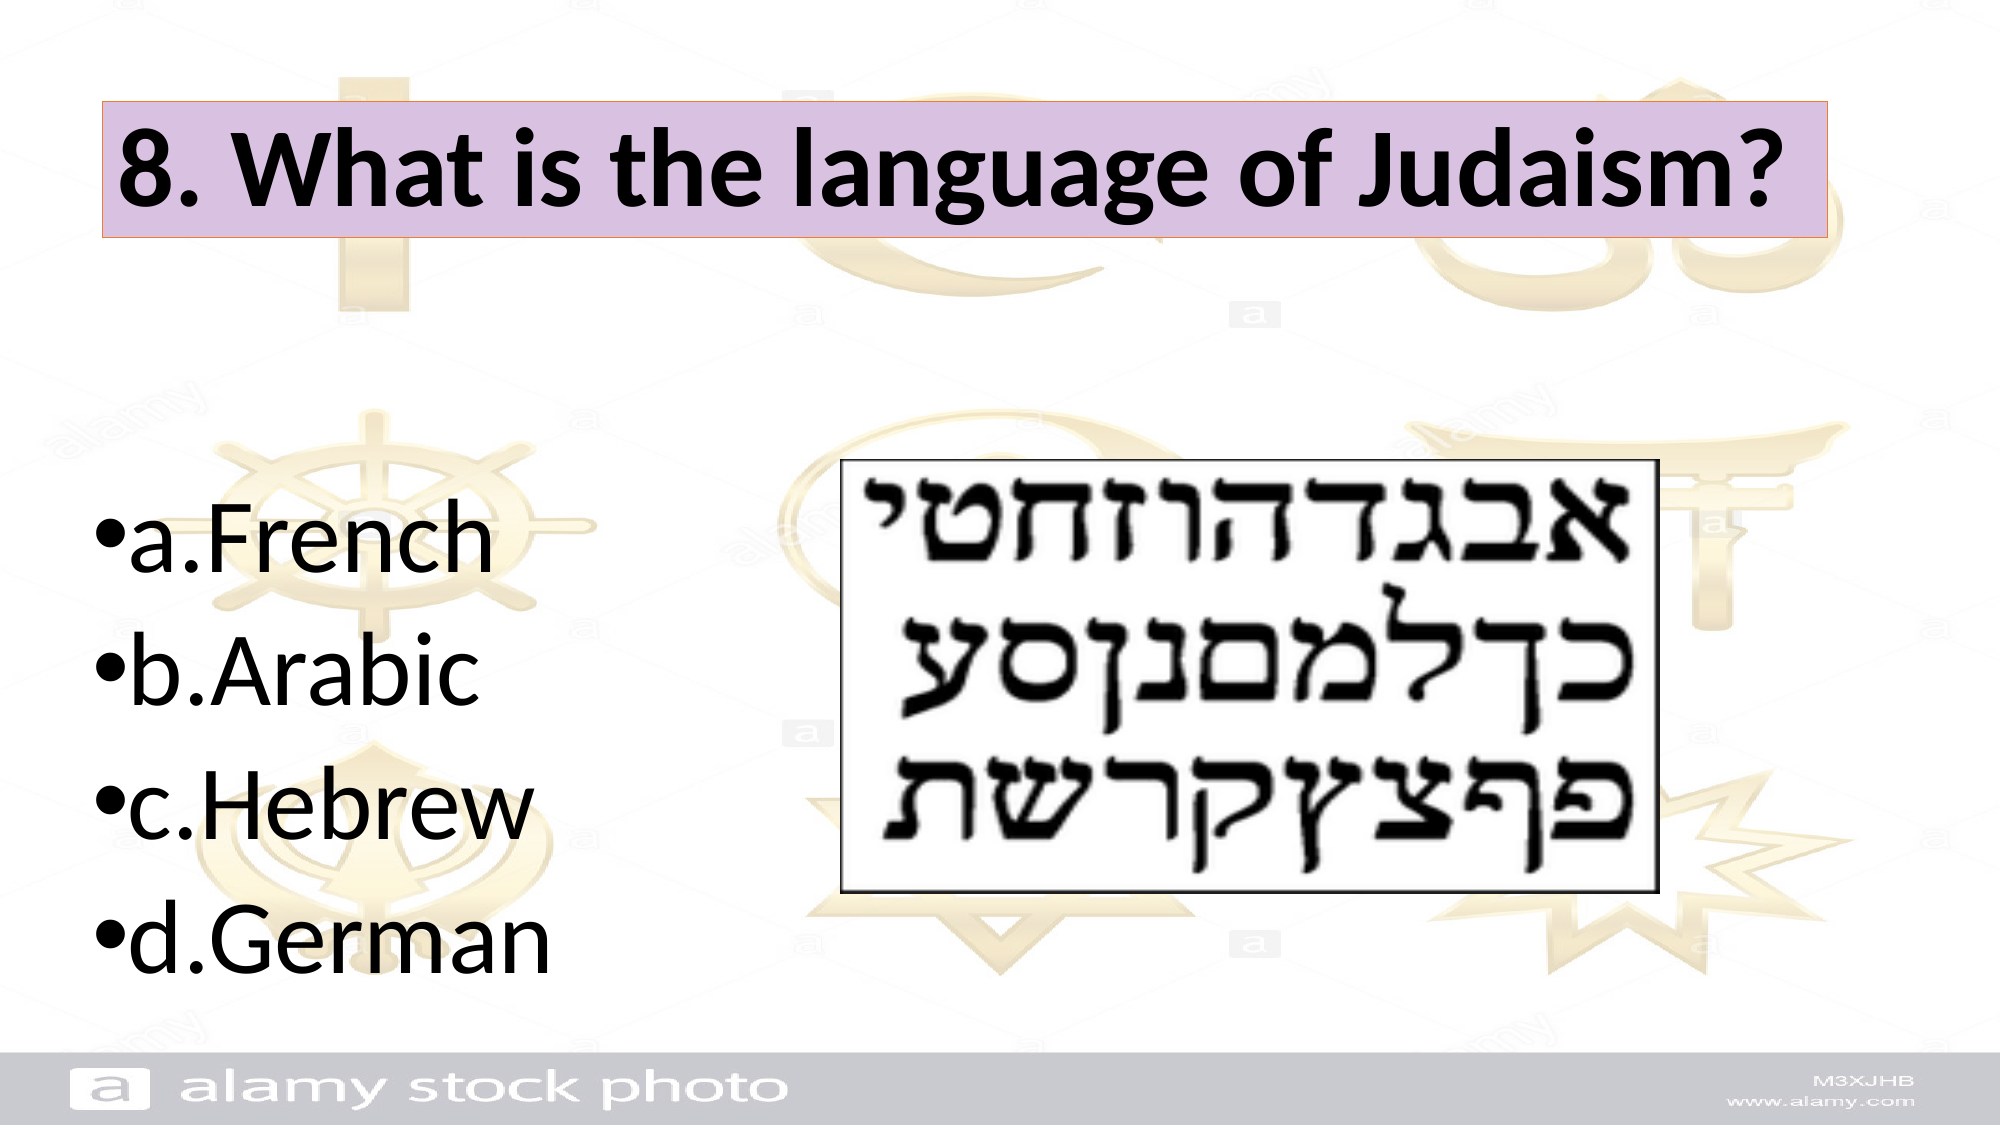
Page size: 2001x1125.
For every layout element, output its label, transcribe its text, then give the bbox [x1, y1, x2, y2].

picture [840, 459, 1660, 894]
list a.French b.Arabic c.Hebrew d.German [77, 326, 1803, 1005]
text_box 8. What is the language of Judaism? [102, 101, 1828, 238]
